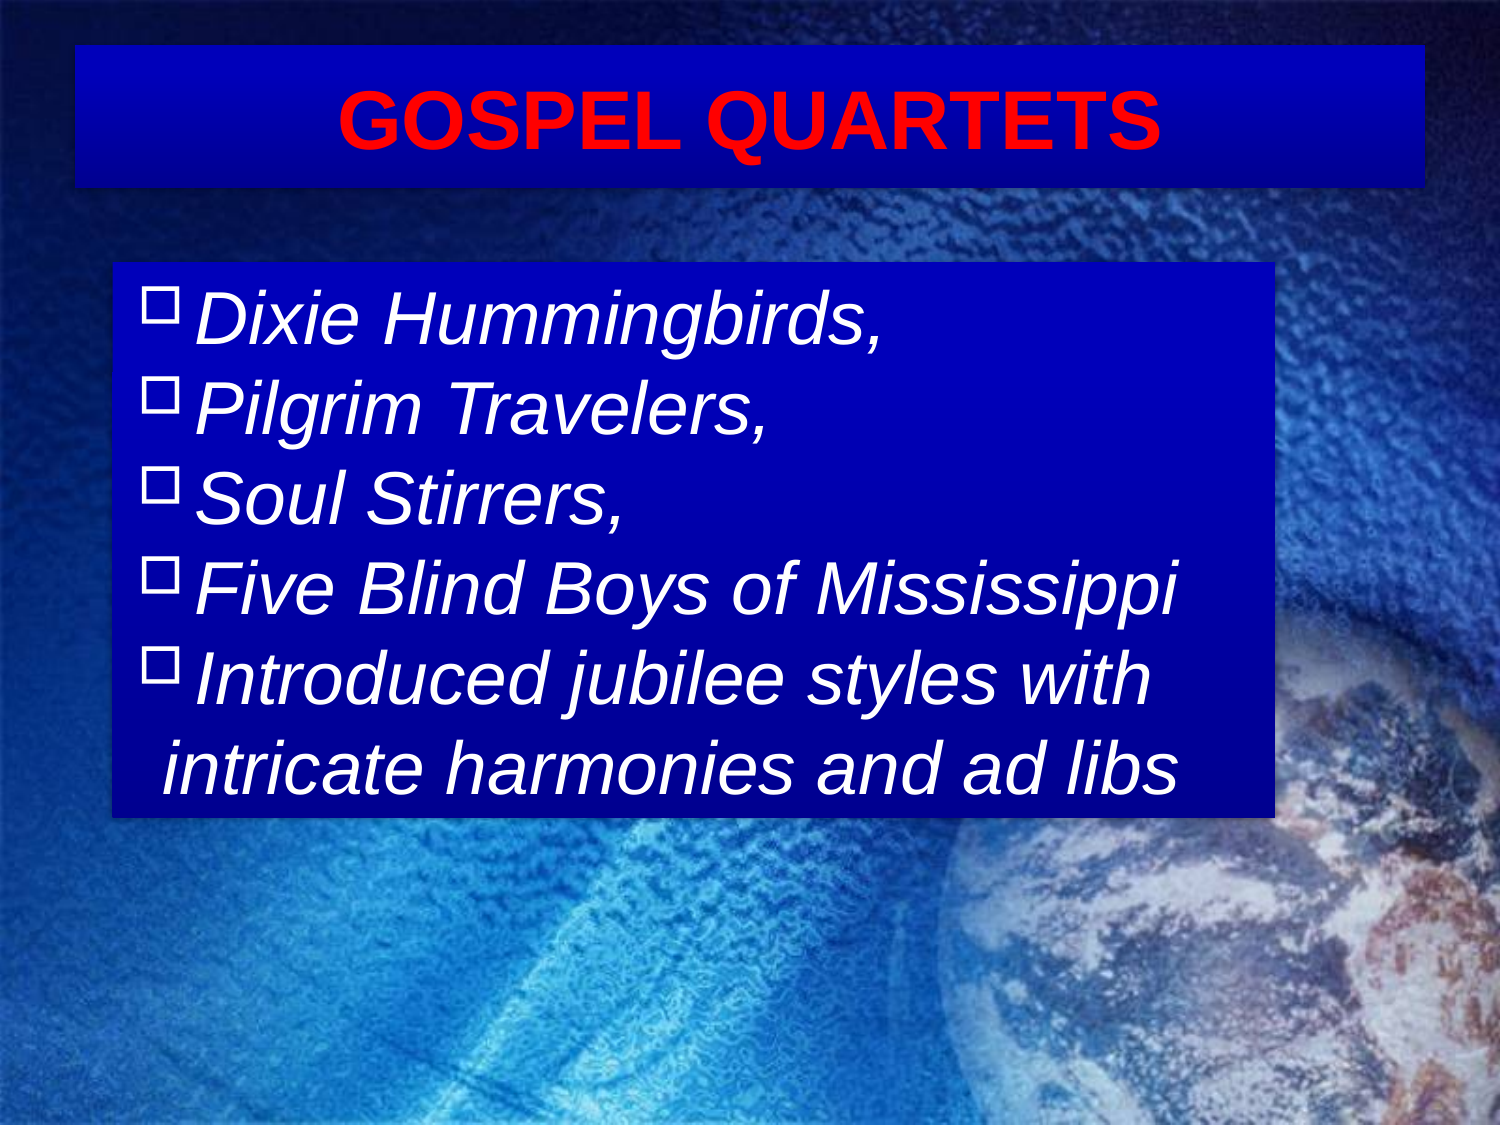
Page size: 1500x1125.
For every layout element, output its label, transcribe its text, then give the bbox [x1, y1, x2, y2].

picture [0, 0, 1500, 1125]
text_box Dixie Hummingbirds, Pilgrim Travelers, Soul Stirrers, Five Blind Boys of Mississippi Introduced jubilee styles with intricate harmonies and ad libs [112, 262, 1275, 818]
title GOSPEL QUARTETS [74, 44, 1426, 188]
